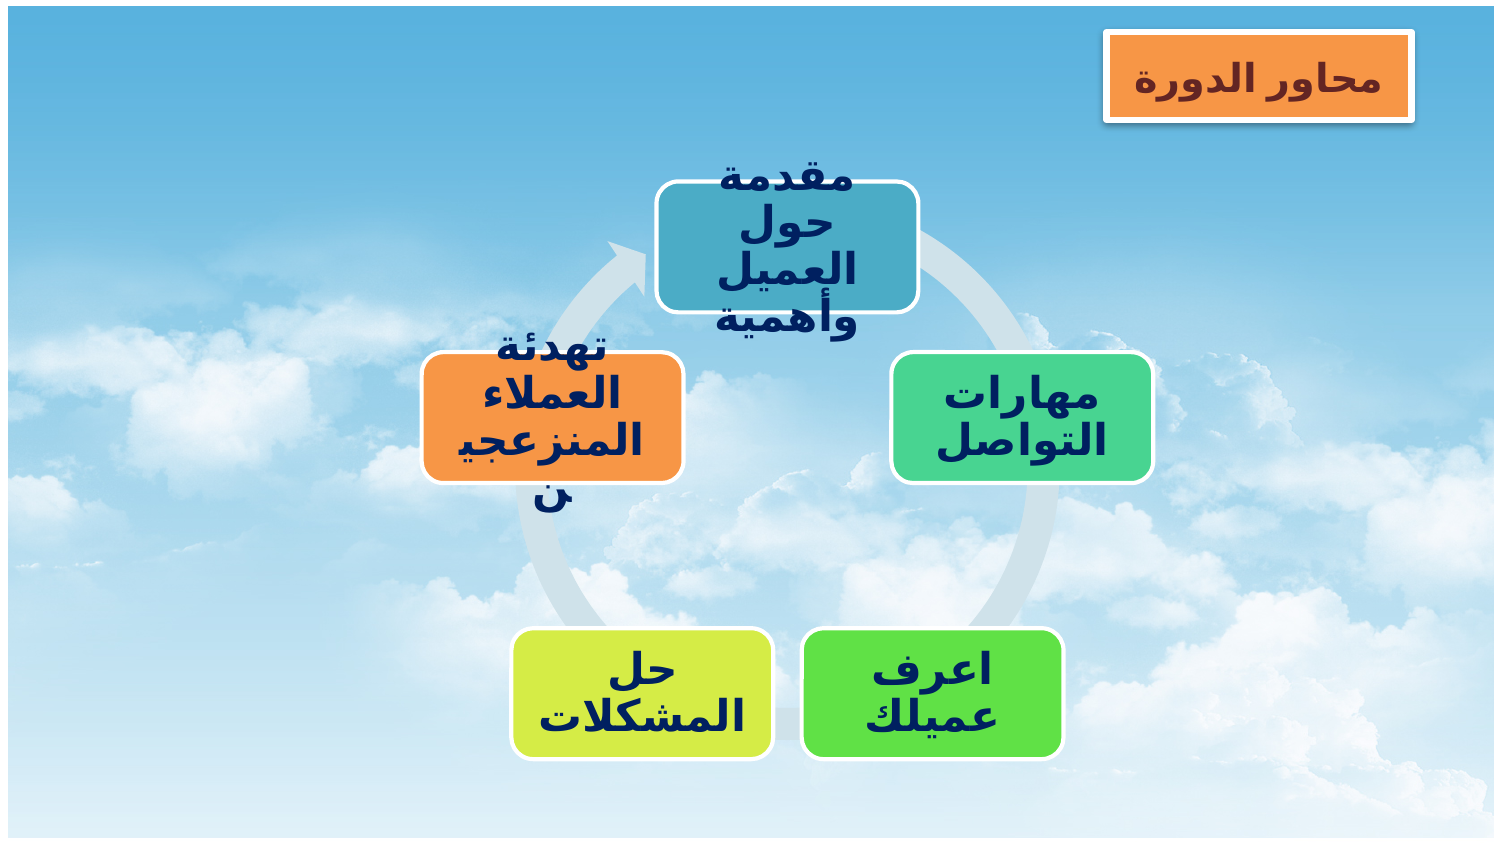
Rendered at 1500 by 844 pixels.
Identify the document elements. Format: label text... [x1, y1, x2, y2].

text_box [374, 180, 1201, 760]
picture [0, 0, 1500, 844]
text_box محاور الدورة [1103, 29, 1415, 123]
